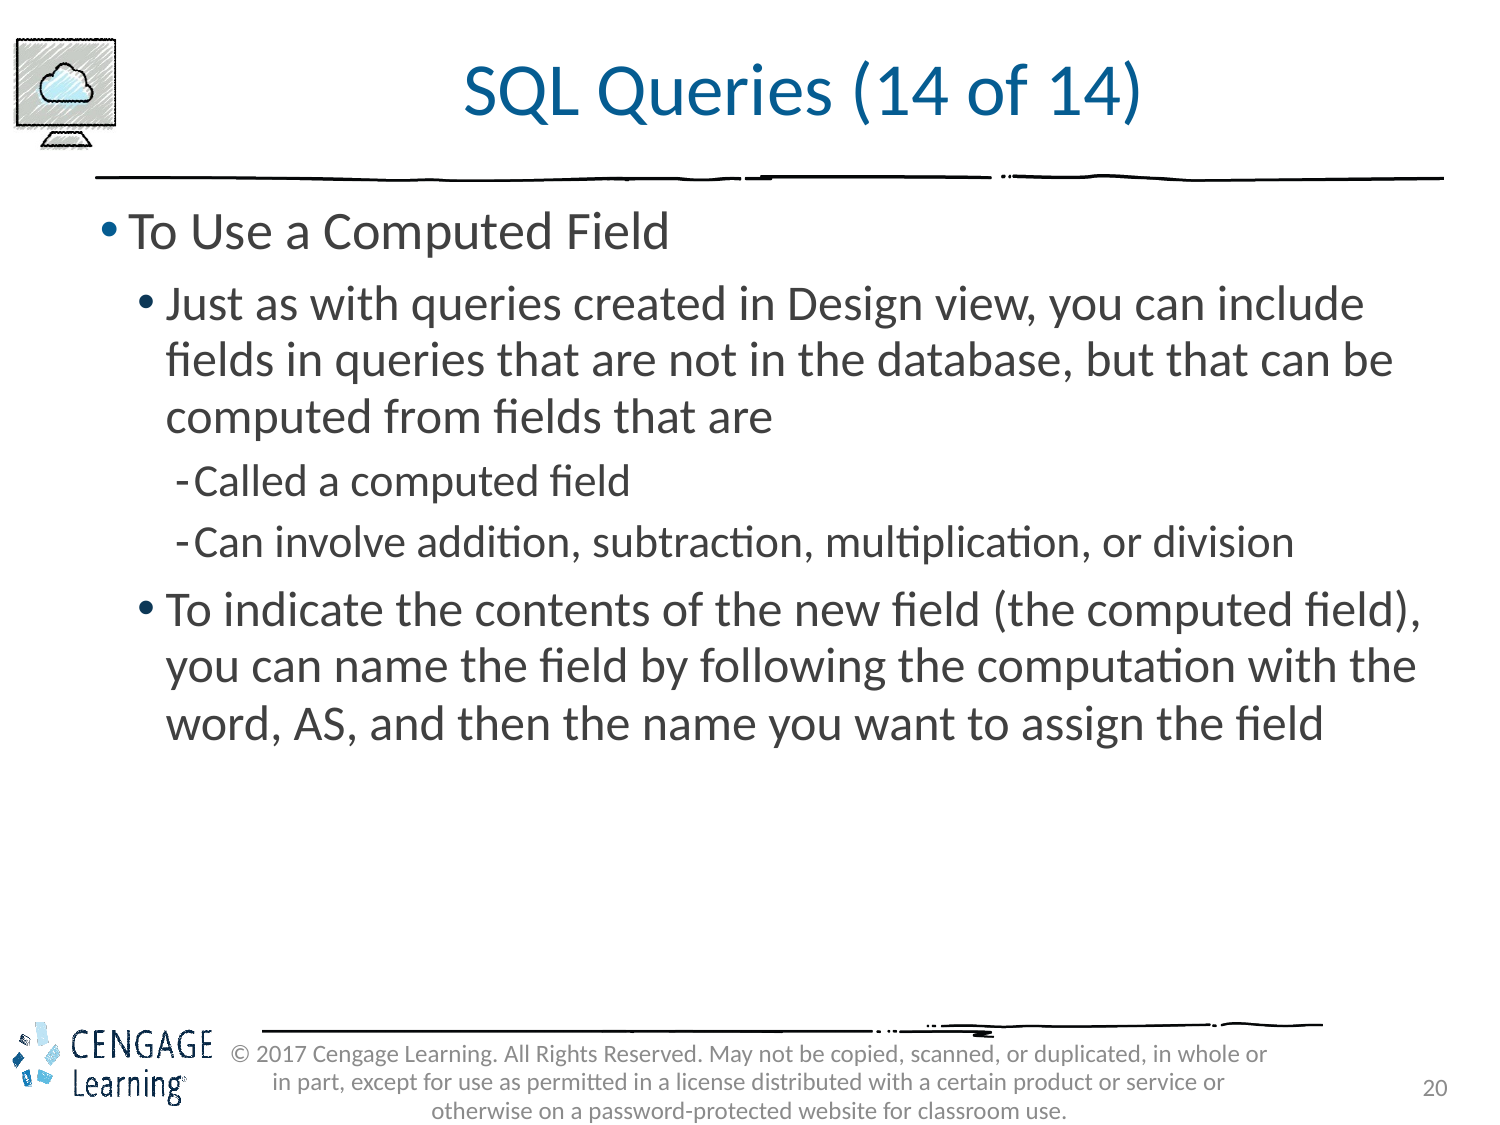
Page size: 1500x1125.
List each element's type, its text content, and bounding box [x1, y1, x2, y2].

list To Use a Computed Field Just as with queries created in Design view, you can include fields in queries that are not in the database, but that can be computed from fields that are Called a computed field Can involve addition, subtraction, multiplication, or division To indicate the contents of the new field (the computed field), you can name the field by following the computation with the word, AS, and then the name you want to assign the field [99, 200, 1444, 1005]
picture [262, 1022, 1323, 1038]
picture [13, 36, 117, 151]
title SQL Queries (14 of 14) [124, 17, 1484, 168]
picture [12, 1022, 212, 1106]
picture [95, 174, 1444, 182]
